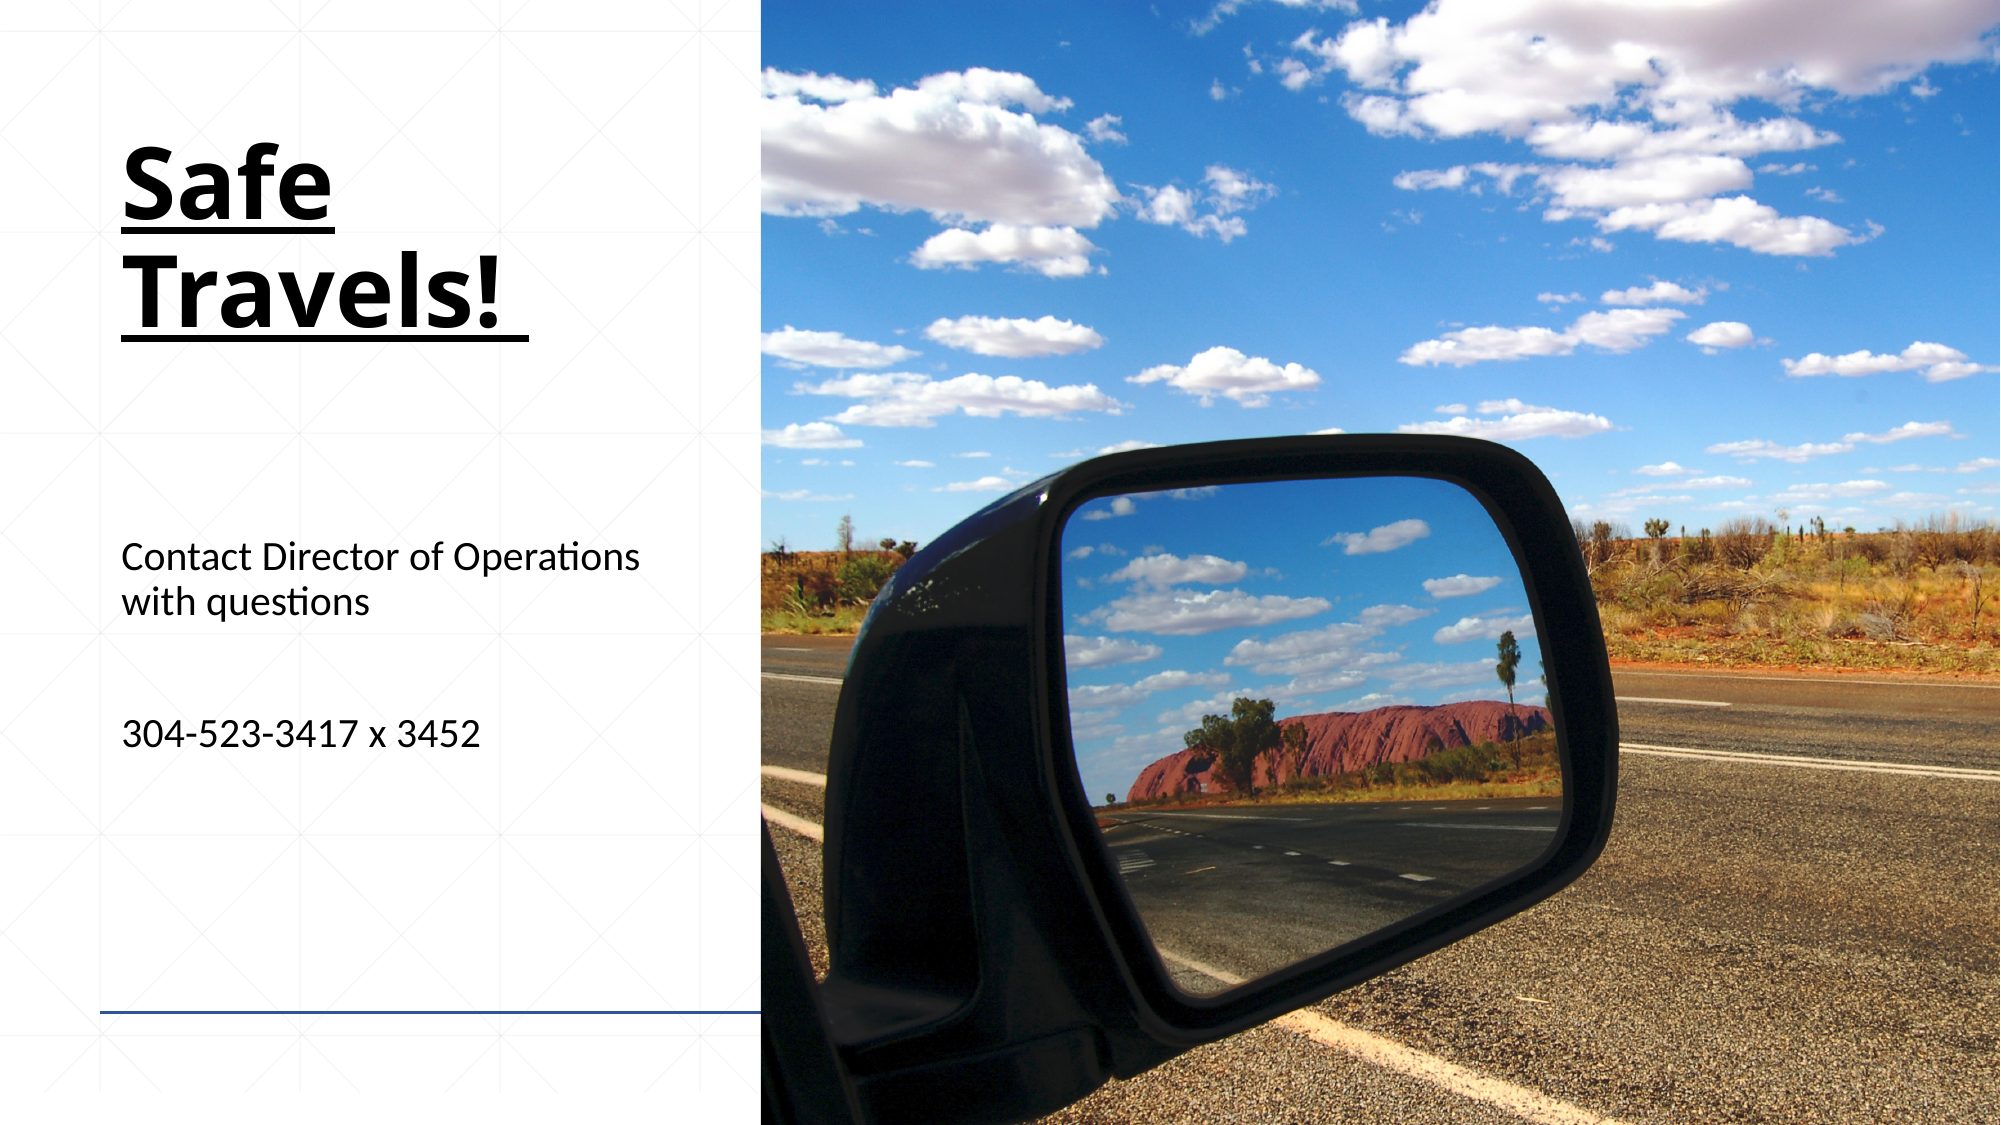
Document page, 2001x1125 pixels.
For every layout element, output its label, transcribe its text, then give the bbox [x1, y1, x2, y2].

title Safe Travels! [106, 103, 706, 379]
picture [760, 0, 2000, 1125]
list Contact Director of Operations with questions 304-523-3417 x 3452 [106, 399, 706, 1021]
